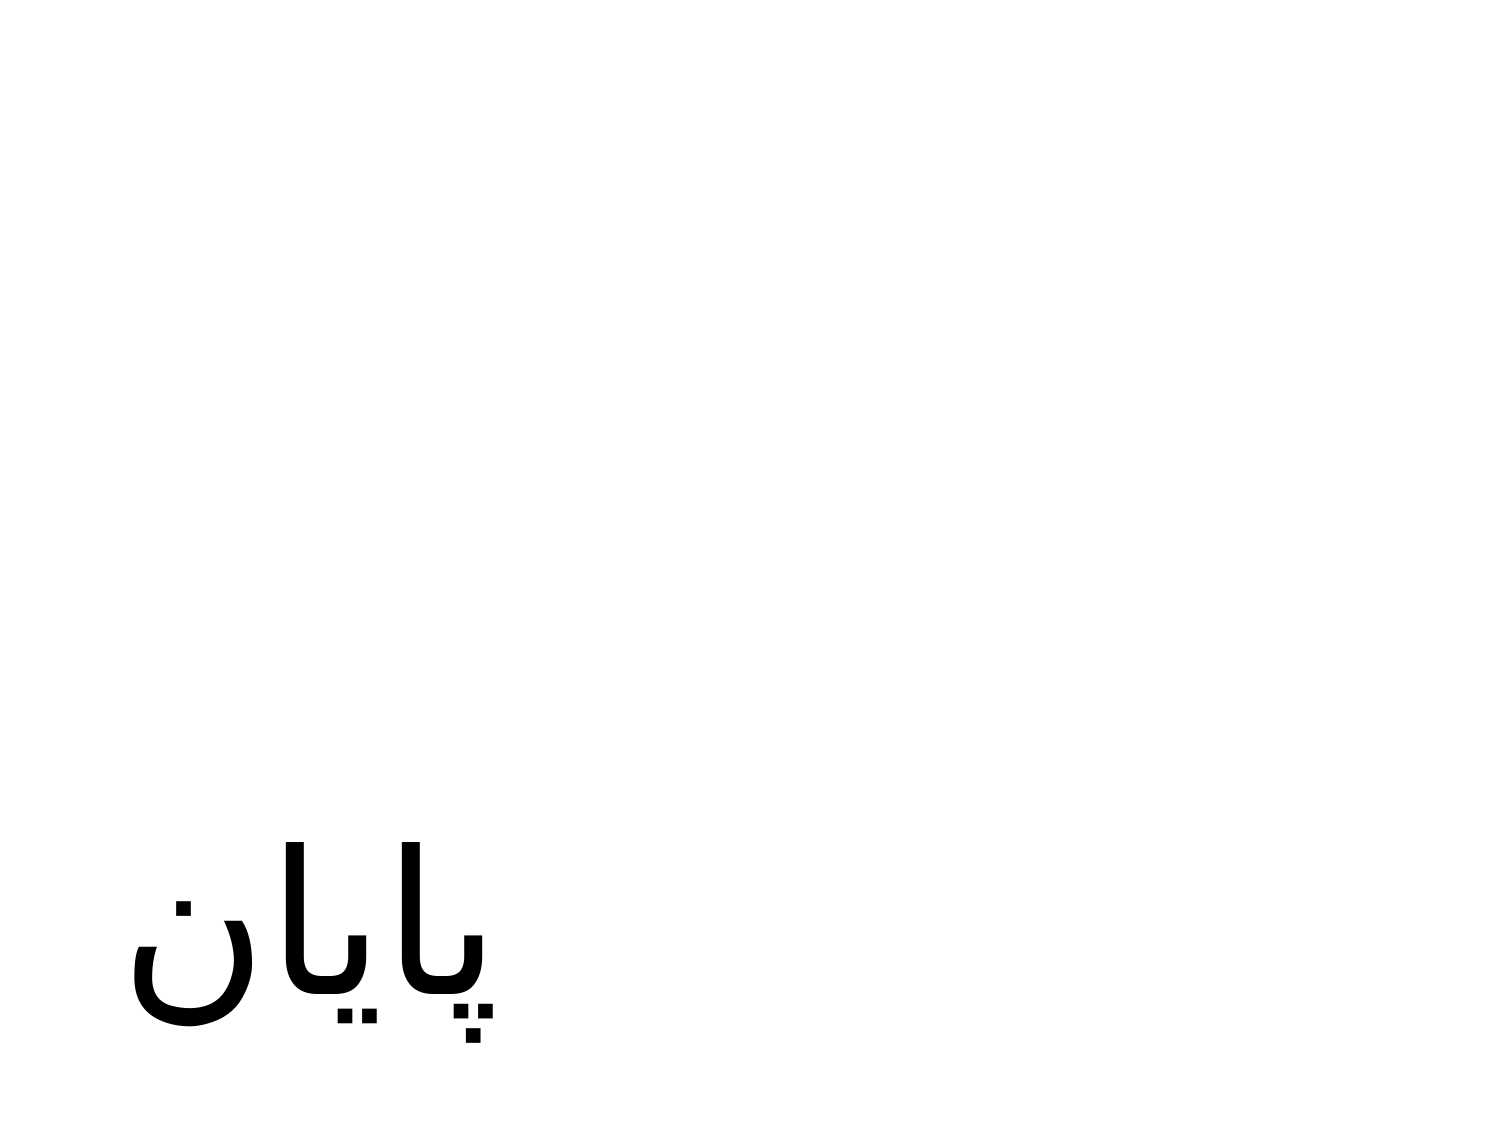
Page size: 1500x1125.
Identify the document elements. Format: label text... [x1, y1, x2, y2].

title پایان [11, 820, 610, 1008]
